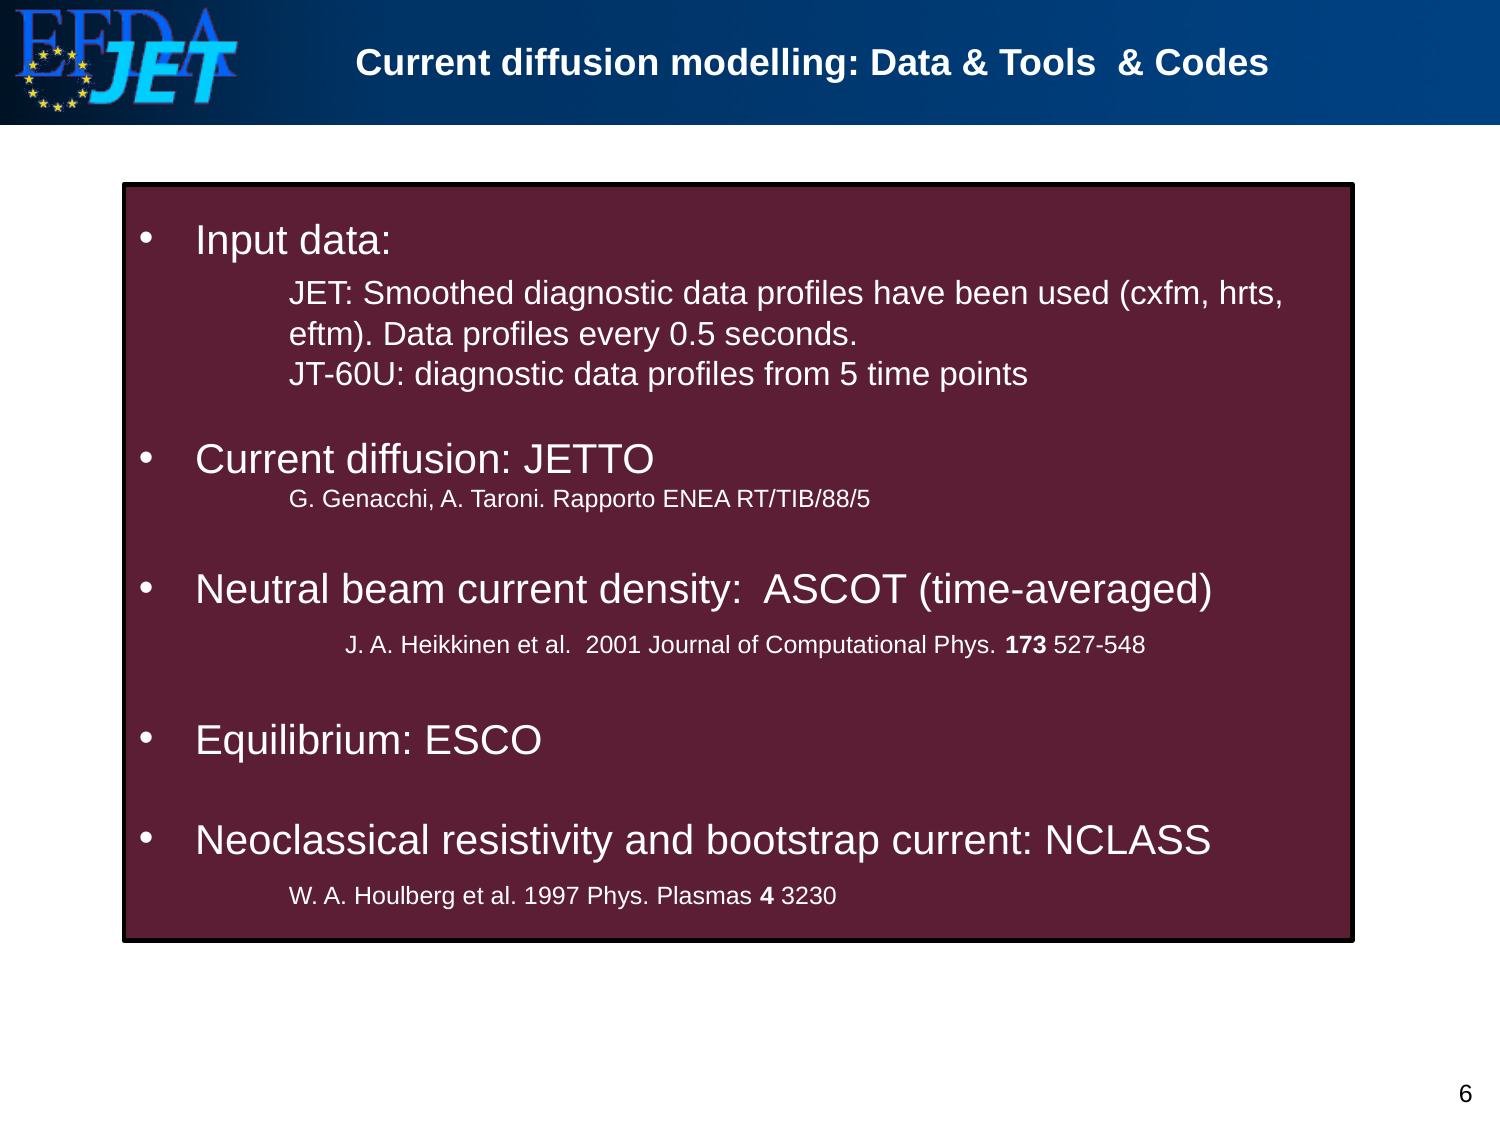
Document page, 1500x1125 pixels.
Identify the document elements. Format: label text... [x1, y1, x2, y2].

text_box Current diffusion modelling: Data & Tools & Codes [340, 30, 1286, 91]
slide_number 6 [1174, 1070, 1488, 1125]
text_box Input data: JET: Smoothed diagnostic data profiles have been used (cxfm, hrts, eftm). Data profiles every 0.5 seconds. JT-60U: diagnostic data profiles from 5 time points Current diffusion: JETTO G. Genacchi, A. Taroni. Rapporto ENEA RT/TIB/88/5 Neutral beam current density: ASCOT (time-averaged) J. A. Heikkinen et al. 2001 Journal of Computational Phys. 173 527-548 Equilibrium: ESCO Neoclassical resistivity and bootstrap current: NCLASS W. A. Houlberg et al. 1997 Phys. Plasmas 4 3230 [123, 184, 1353, 941]
picture [0, 0, 1500, 125]
